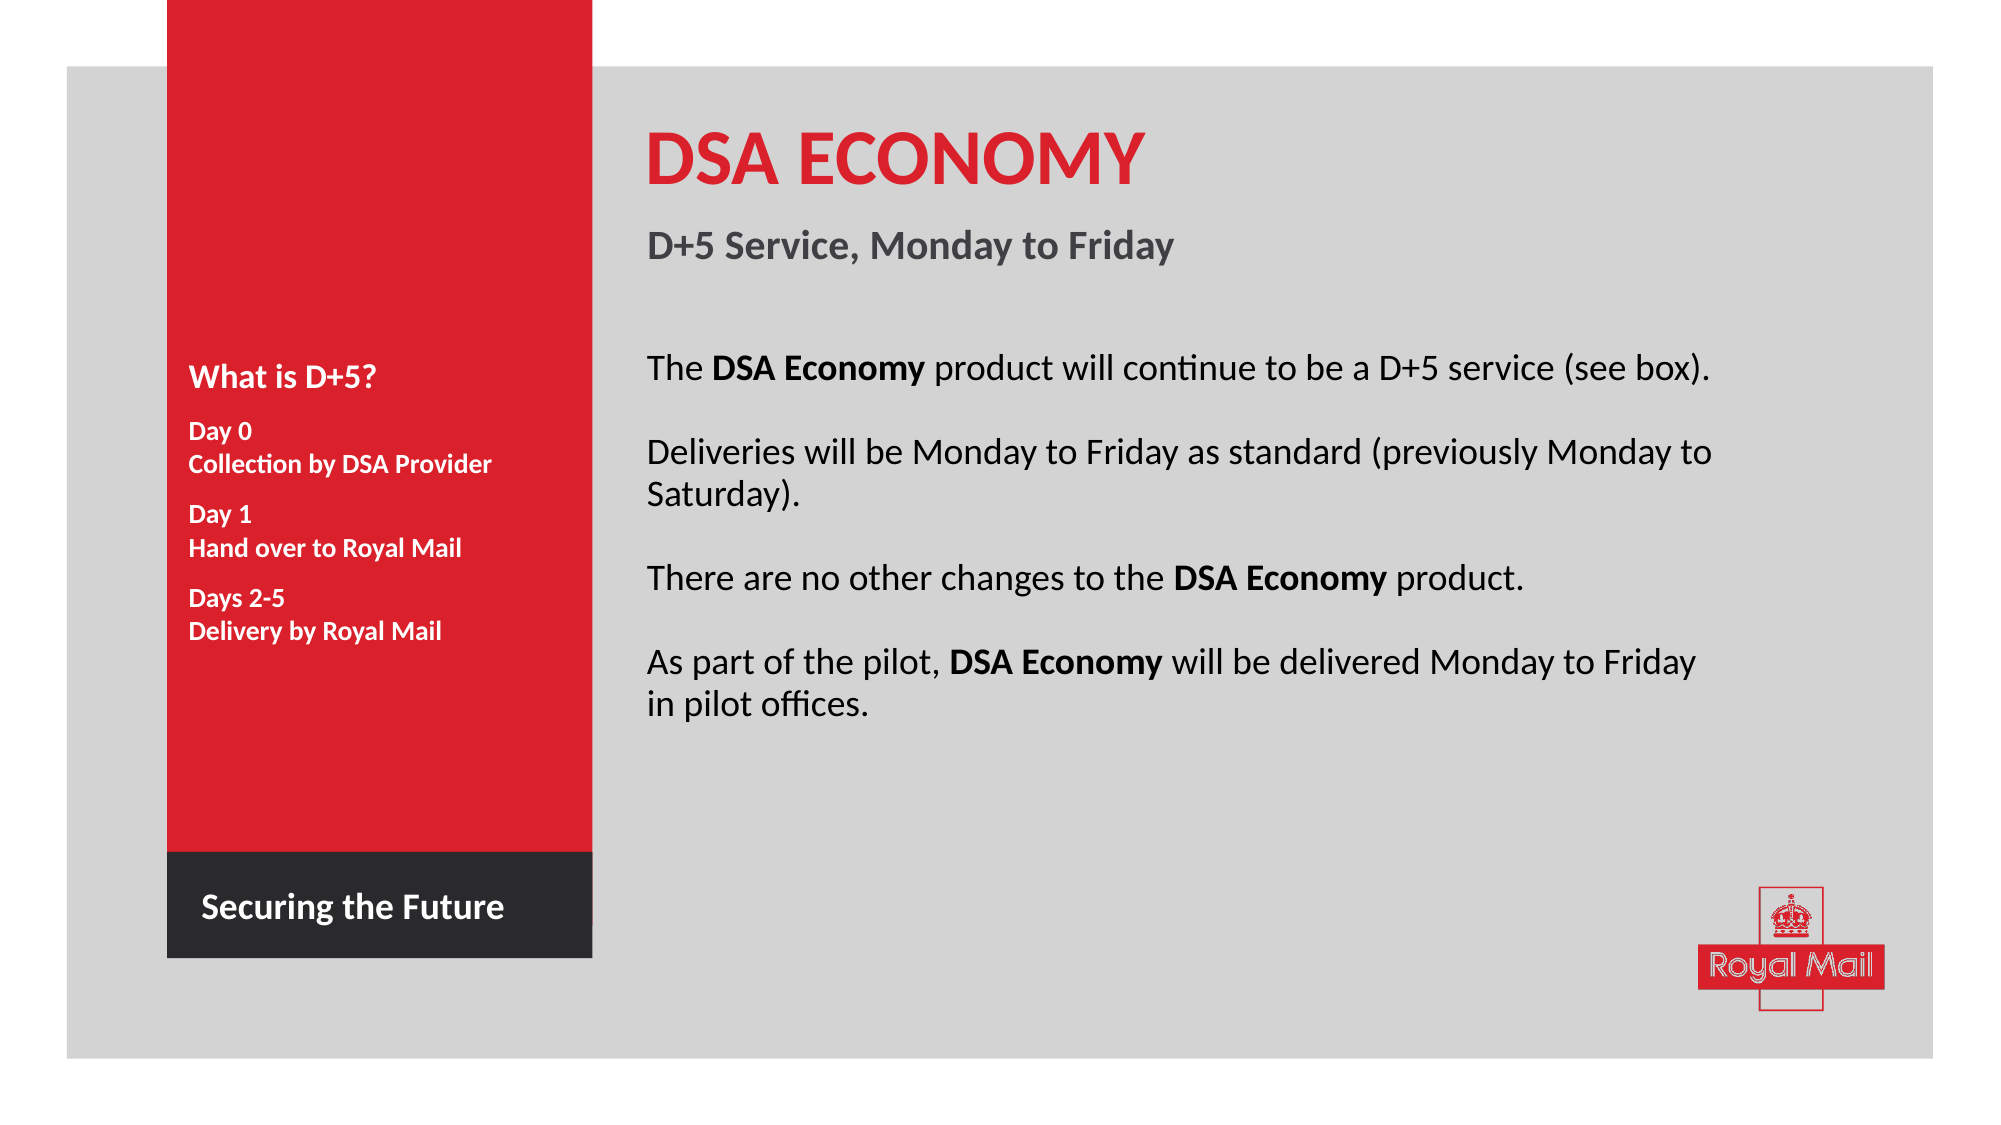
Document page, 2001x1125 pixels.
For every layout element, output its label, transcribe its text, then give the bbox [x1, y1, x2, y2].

list What is D+5? Day 0 Collection by DSA Provider Day 1 Hand over to Royal Mail Days 2-5 Delivery by Royal Mail [188, 354, 572, 647]
list DSA ECONOMY [645, 132, 1930, 196]
list D+5 Service, Monday to Friday [647, 207, 1930, 270]
list The DSA Economy product will continue to be a D+5 service (see box). Deliveries will be Monday to Friday as standard (previously Monday to Saturday). There are no other changes to the DSA Economy product. As part of the pilot, DSA Economy will be delivered Monday to Friday in pilot offices. [646, 345, 1730, 941]
picture [1648, 838, 1934, 1059]
